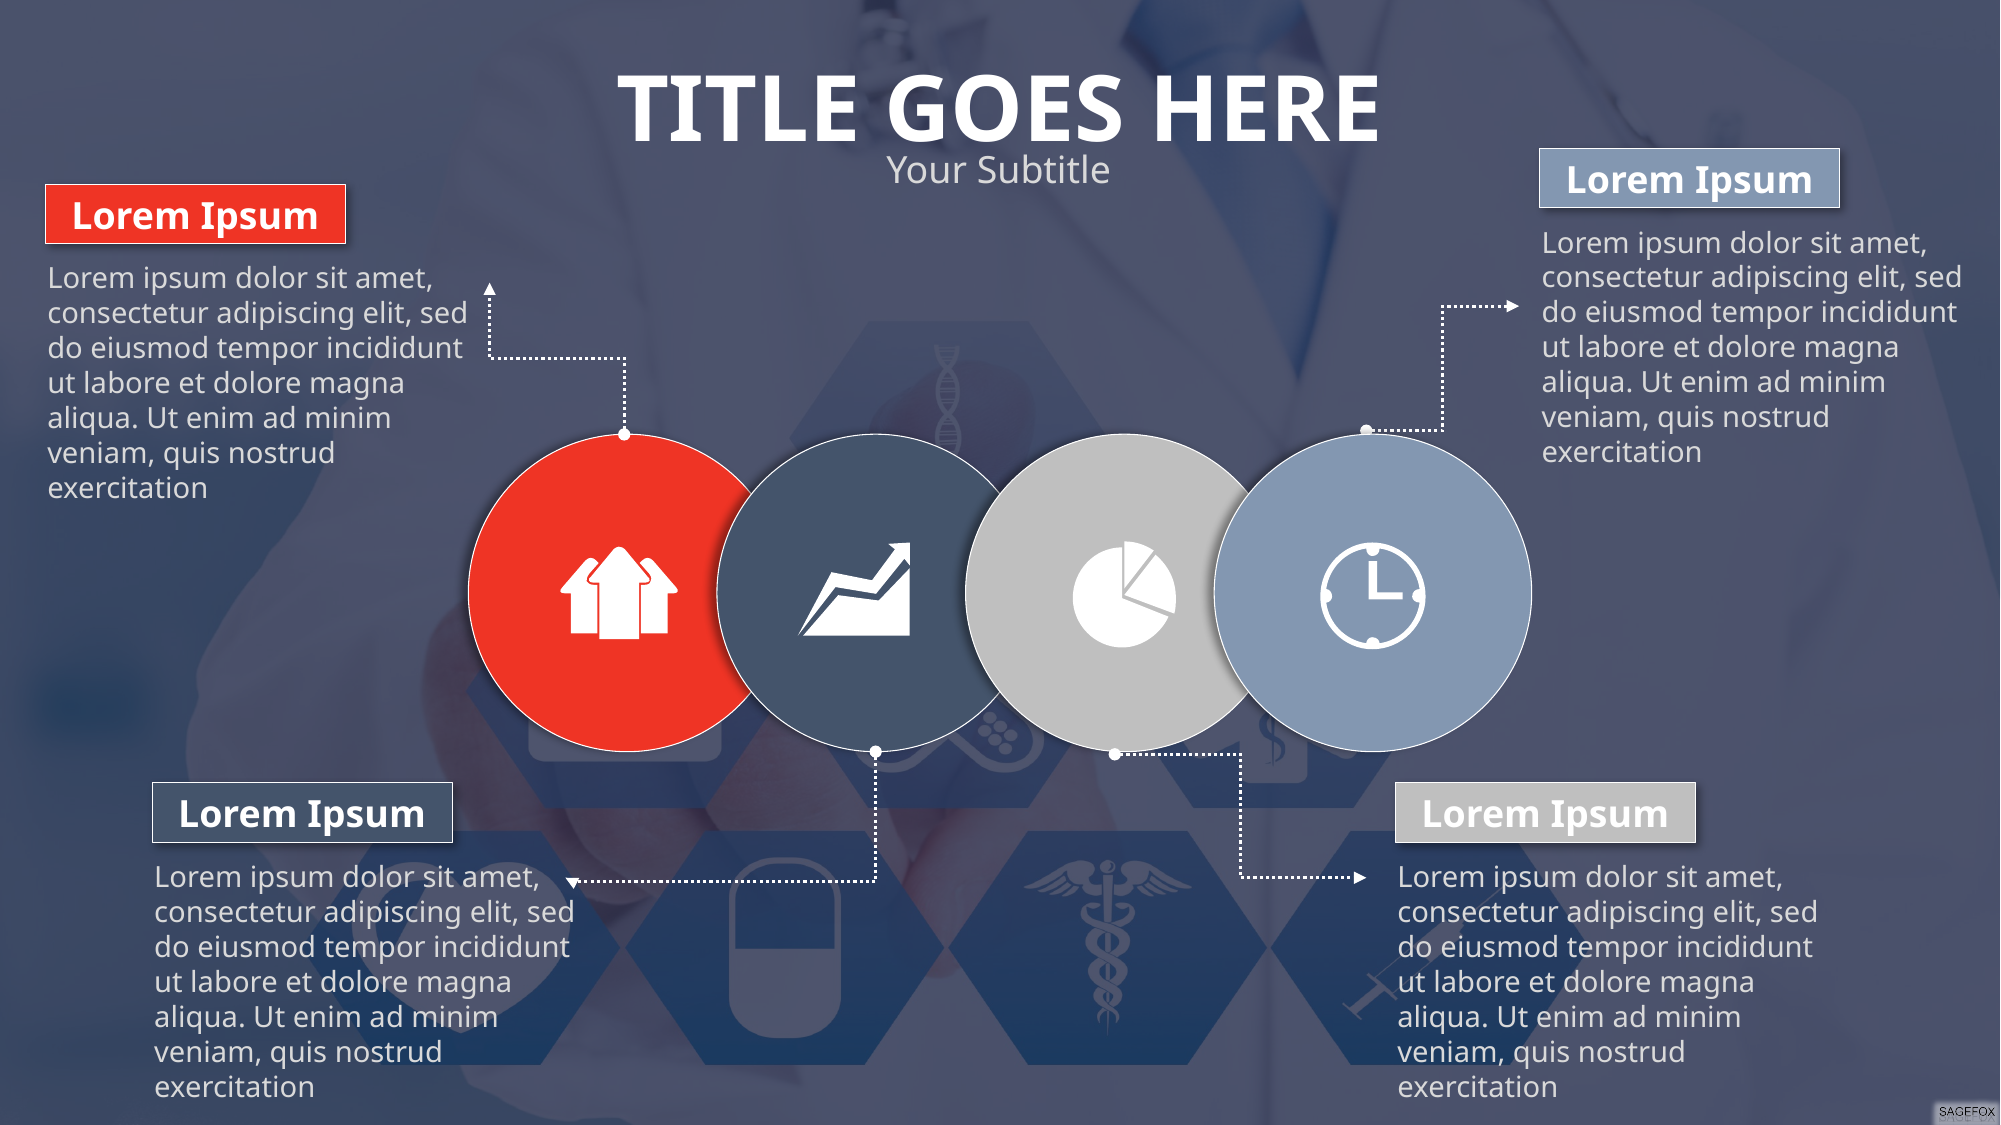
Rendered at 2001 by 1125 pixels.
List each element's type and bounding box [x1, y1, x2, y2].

text_box [1072, 541, 1176, 648]
text_box [1114, 754, 1367, 878]
text_box [467, 433, 744, 753]
text_box [490, 291, 633, 426]
text_box [1387, 782, 1840, 1076]
text_box [797, 542, 910, 636]
text_box [1531, 148, 1984, 441]
text_box [144, 782, 597, 1076]
text_box [1366, 306, 1520, 431]
text_box [1320, 542, 1426, 650]
text_box [1213, 433, 1533, 753]
text_box [37, 184, 490, 477]
picture [1936, 1106, 1997, 1123]
text_box [558, 546, 680, 640]
text_box [657, 659, 784, 970]
text_box [715, 433, 993, 753]
text_box [964, 433, 1242, 753]
text_box [548, 42, 1452, 199]
